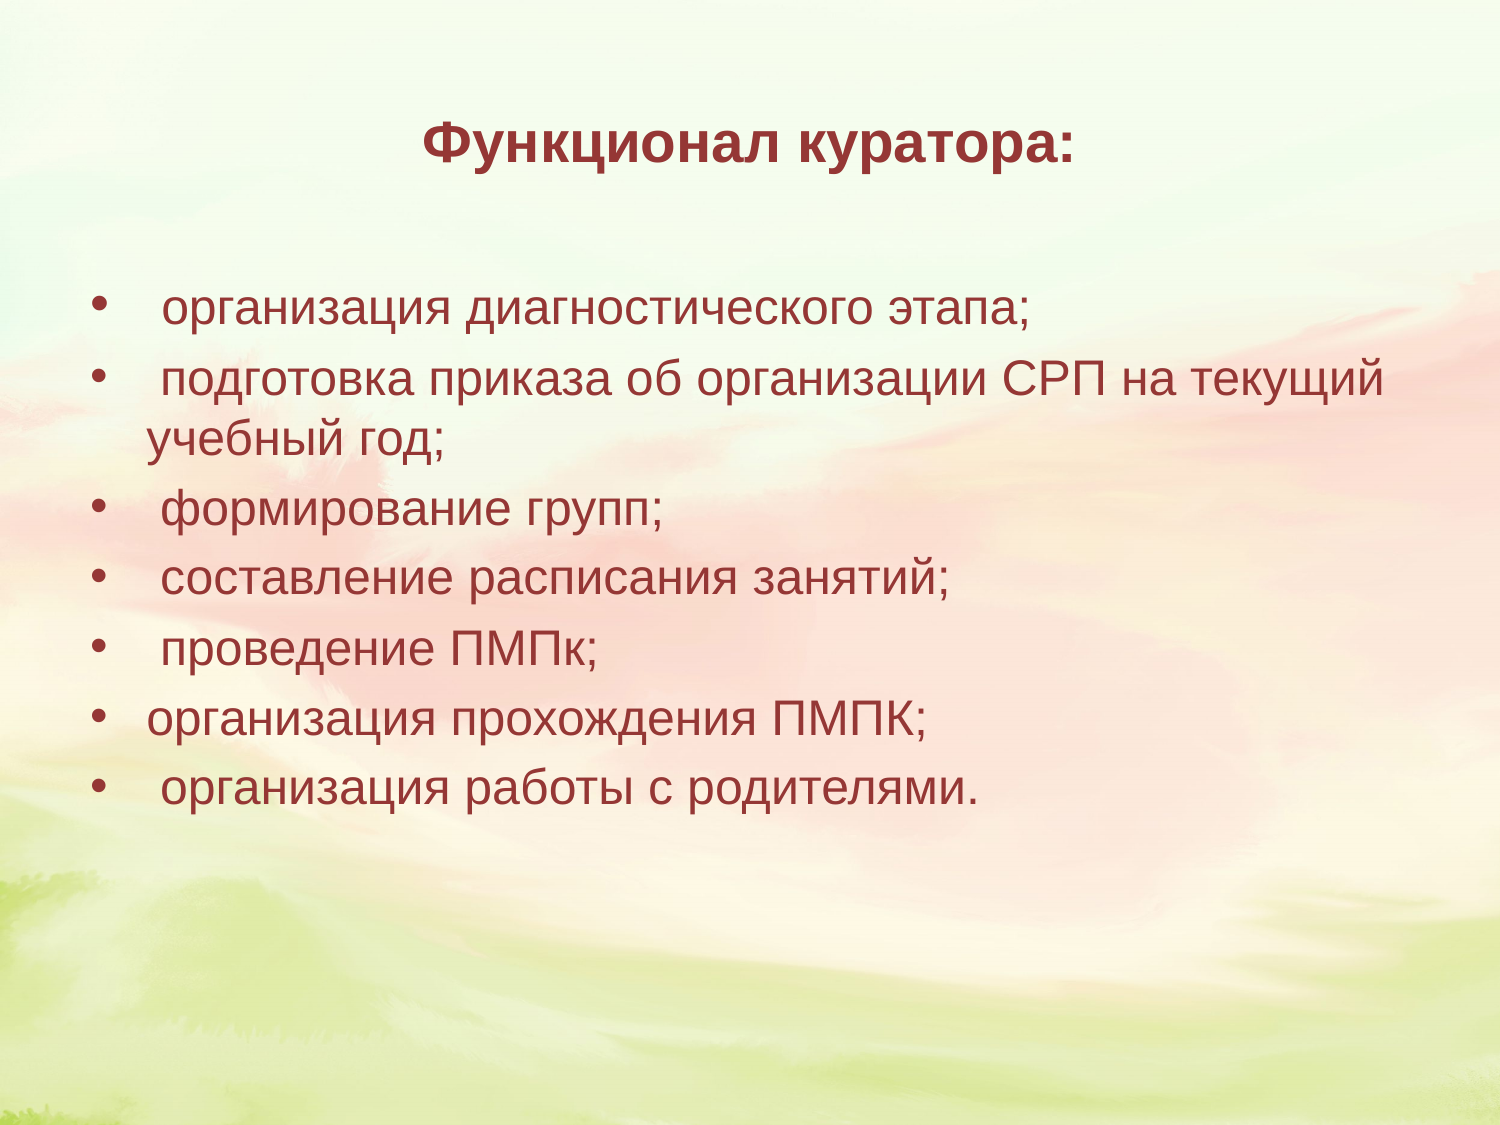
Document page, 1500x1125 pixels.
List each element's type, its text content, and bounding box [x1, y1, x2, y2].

picture [0, 0, 1500, 1125]
list организация диагностического этапа; подготовка приказа об организации СРП на текущий учебный год; формирование групп; составление расписания занятий; проведение ПМПк; организация прохождения ПМПК; организация работы с родителями. [75, 262, 1425, 1005]
title Функционал куратора: [75, 45, 1425, 233]
